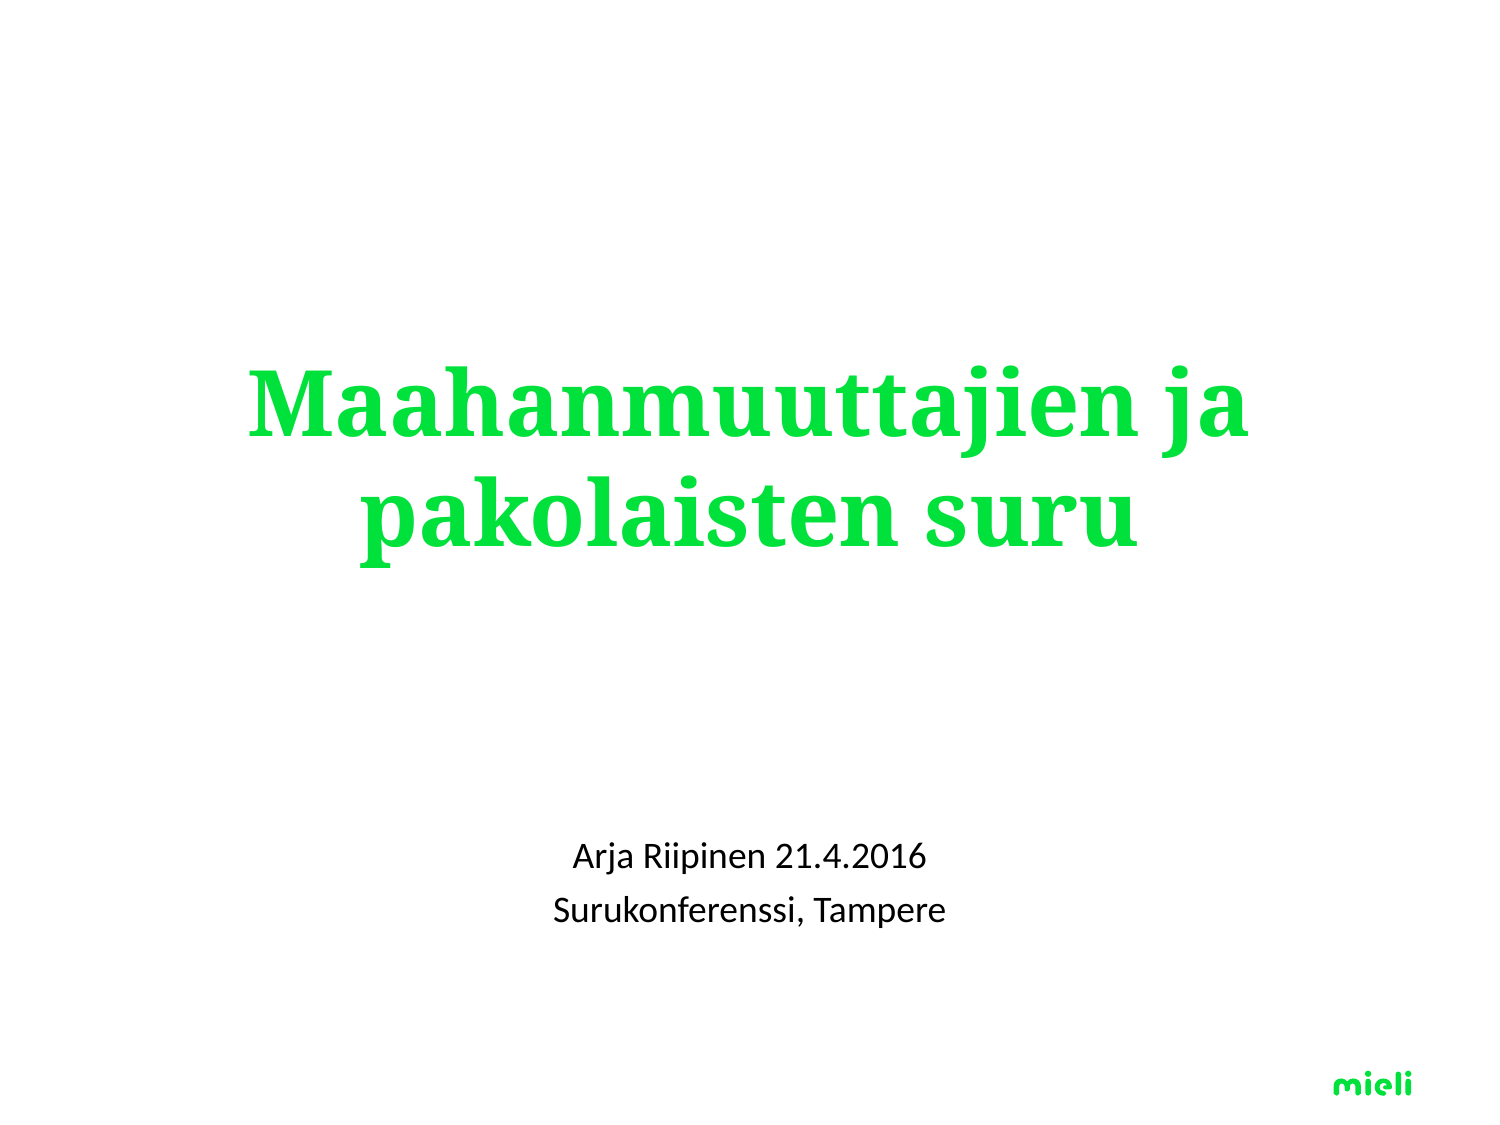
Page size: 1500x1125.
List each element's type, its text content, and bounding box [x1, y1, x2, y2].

subtitle Arja Riipinen 21.4.2016 Surukonferenssi, Tampere [225, 814, 1275, 976]
title Maahanmuuttajien ja pakolaisten suru [41, 294, 1459, 727]
